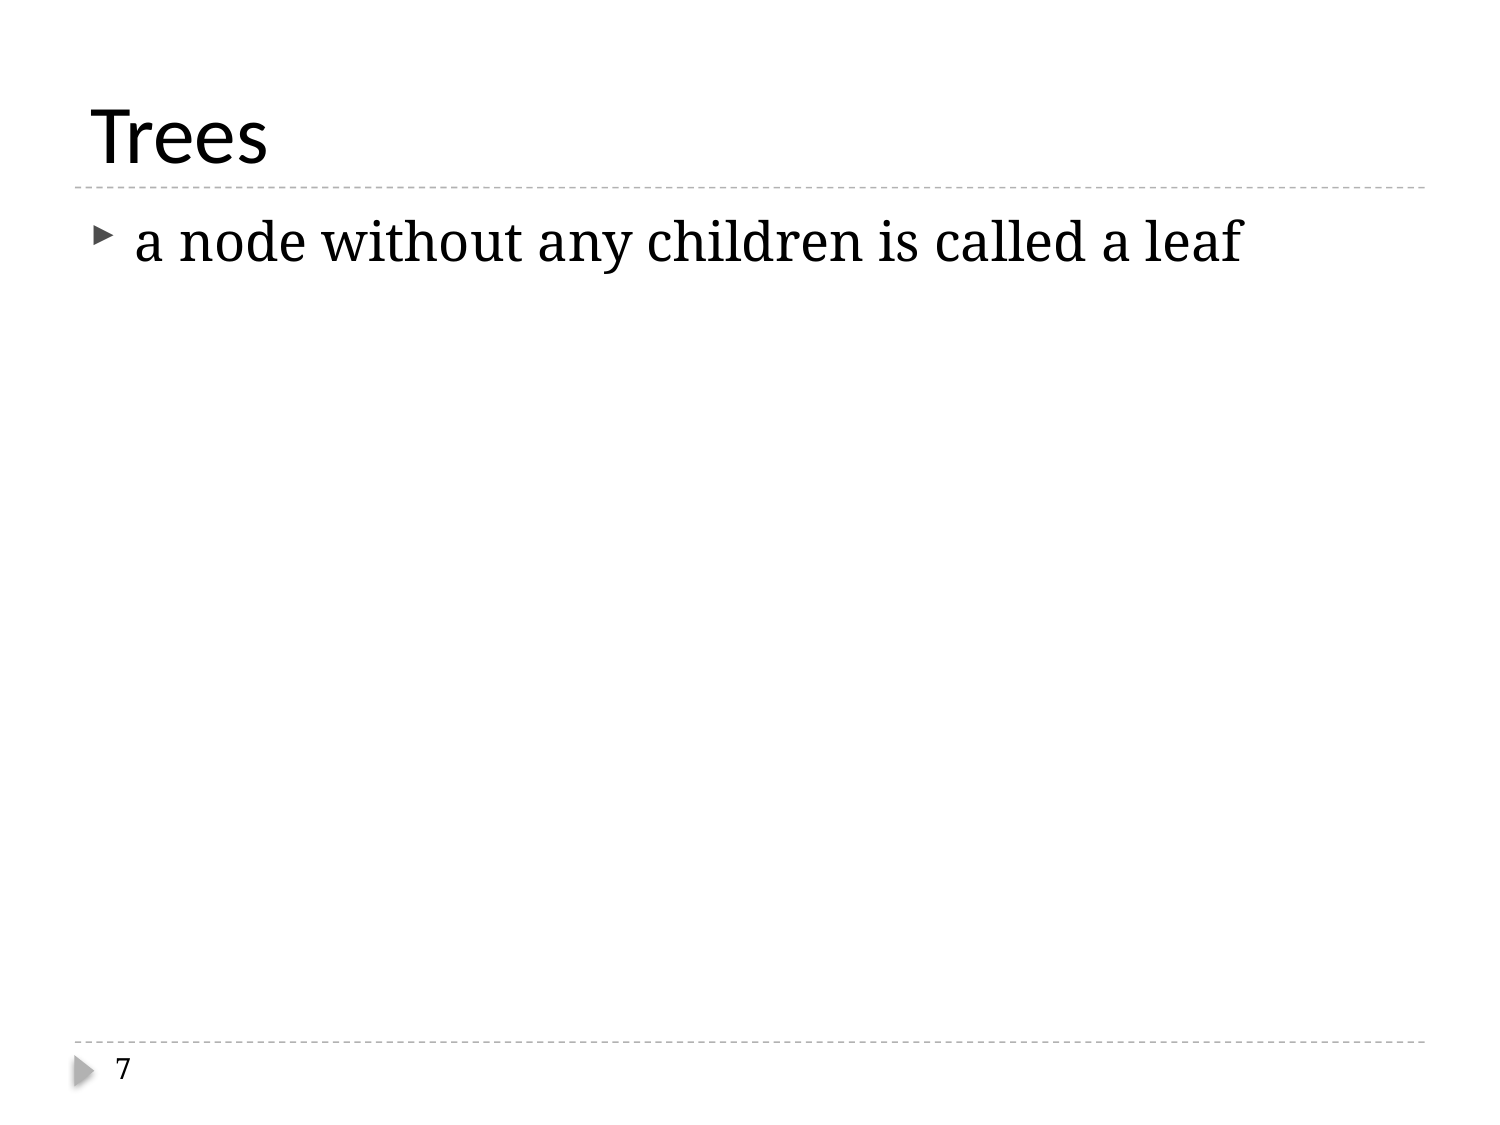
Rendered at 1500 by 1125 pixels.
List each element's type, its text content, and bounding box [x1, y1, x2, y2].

title Trees [75, 24, 1425, 188]
slide_number 7 [100, 1042, 426, 1103]
list a node without any children is called a leaf [75, 200, 1425, 1010]
